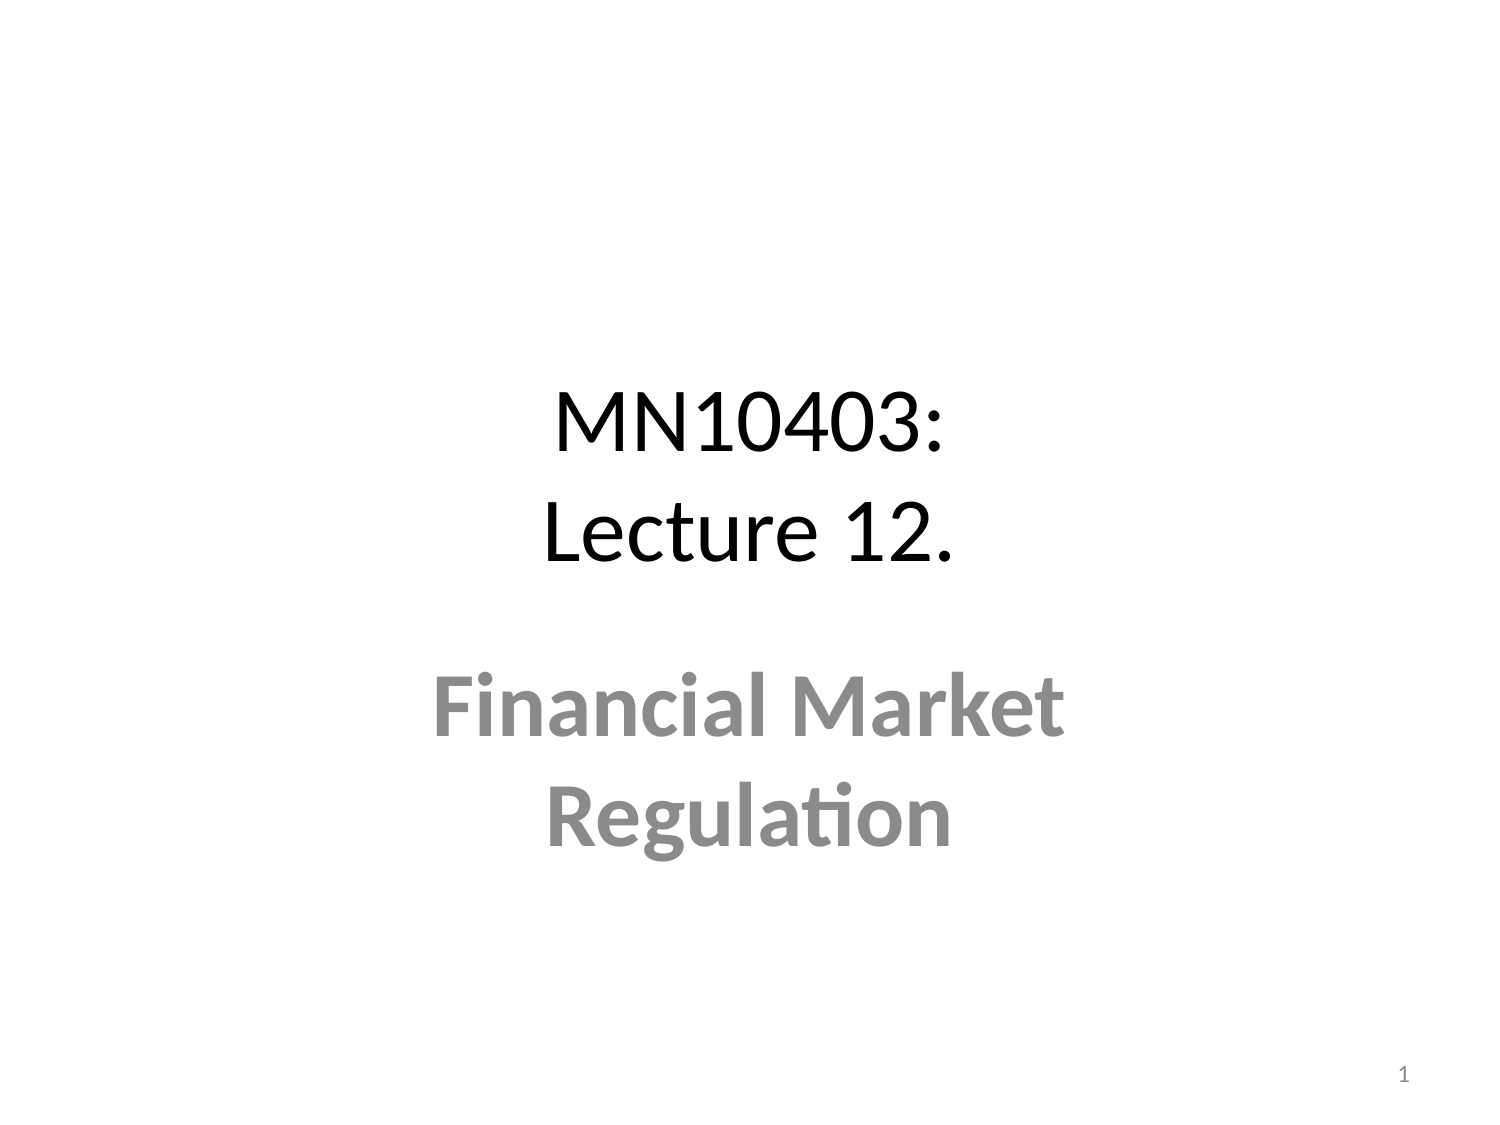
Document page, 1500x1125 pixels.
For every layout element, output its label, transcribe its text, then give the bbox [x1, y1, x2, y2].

slide_number 1 [1074, 1042, 1425, 1103]
subtitle Financial Market Regulation [225, 637, 1275, 925]
title MN10403: Lecture 12. [112, 349, 1388, 591]
